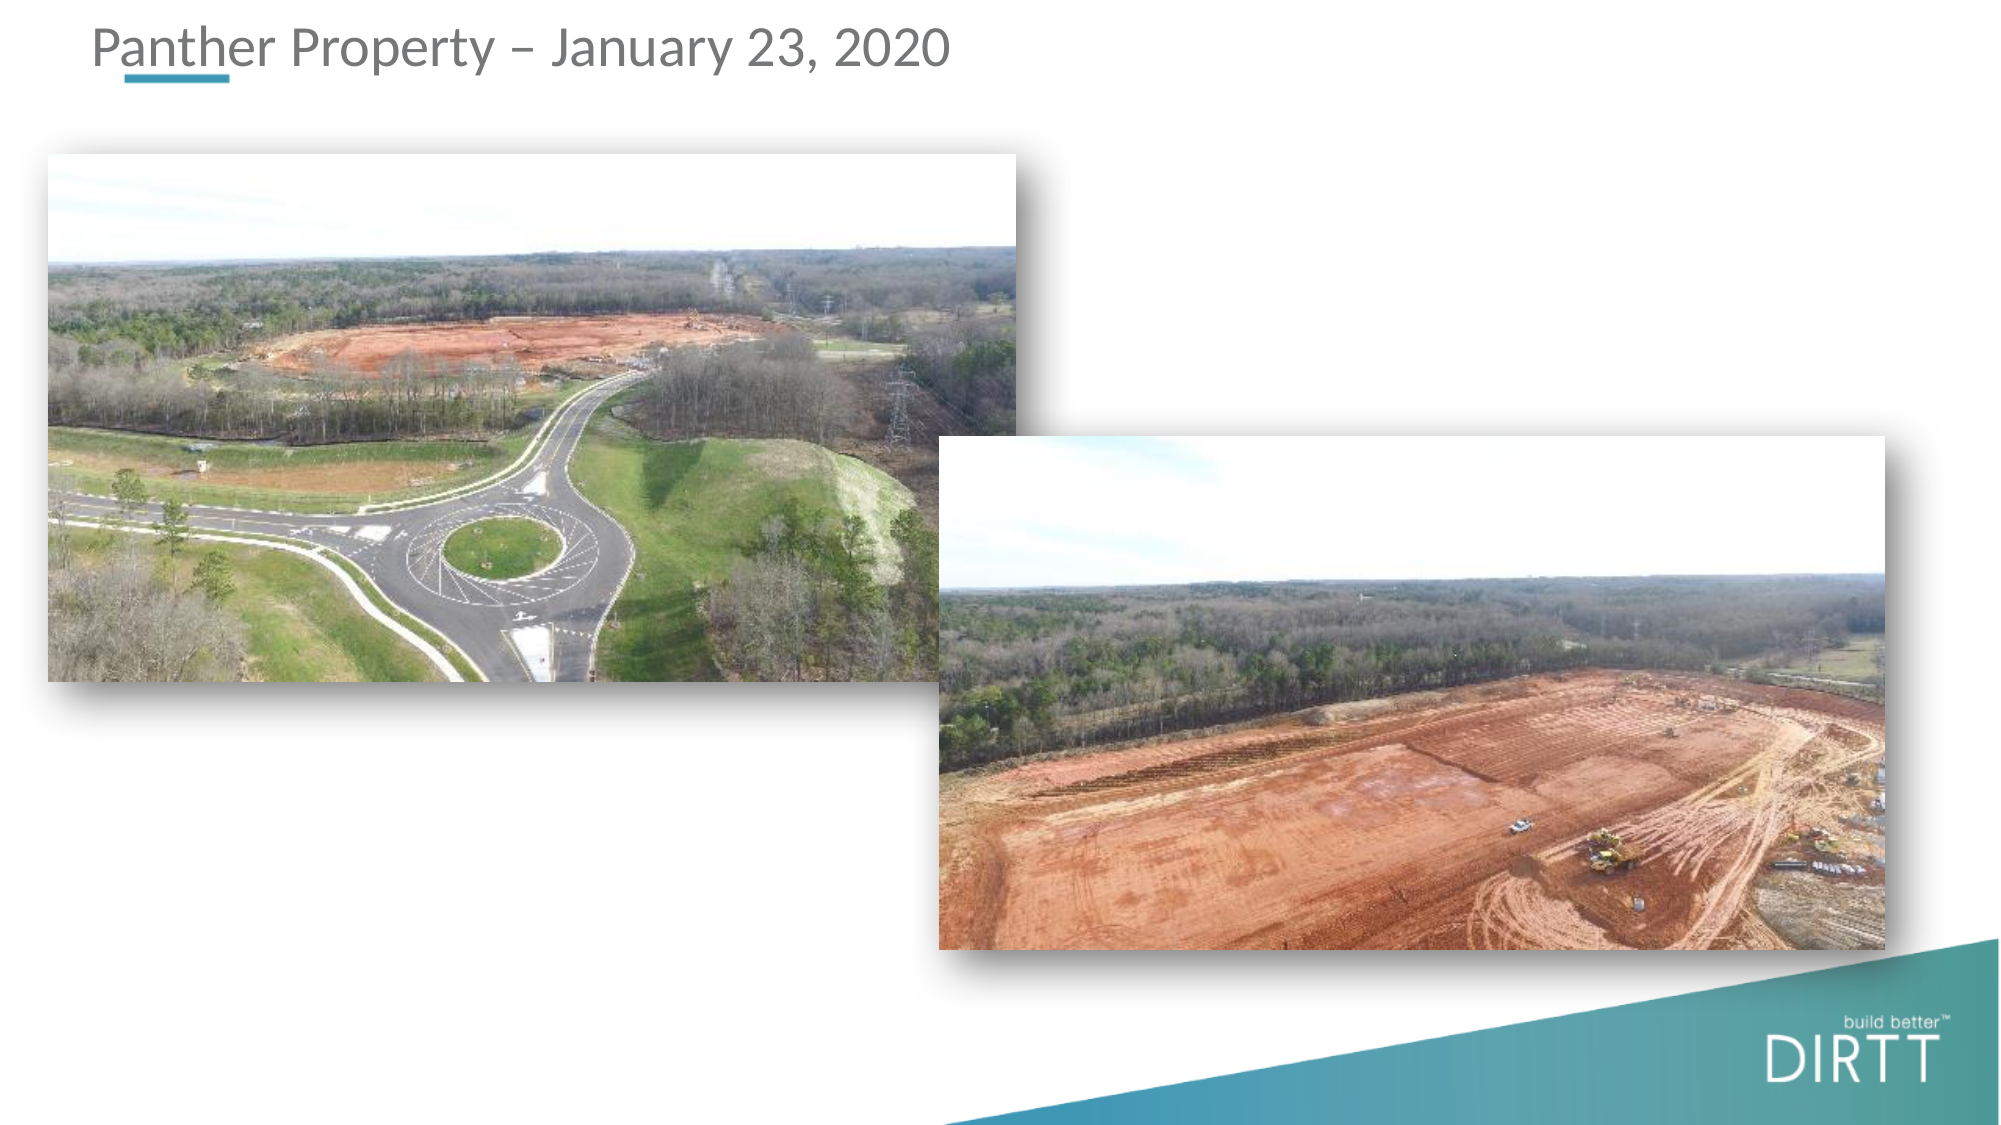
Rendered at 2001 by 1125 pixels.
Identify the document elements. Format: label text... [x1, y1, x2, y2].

picture [0, 0, 2000, 1125]
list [48, 154, 1016, 682]
title Panther Property – January 23, 2020 [90, 8, 1971, 80]
